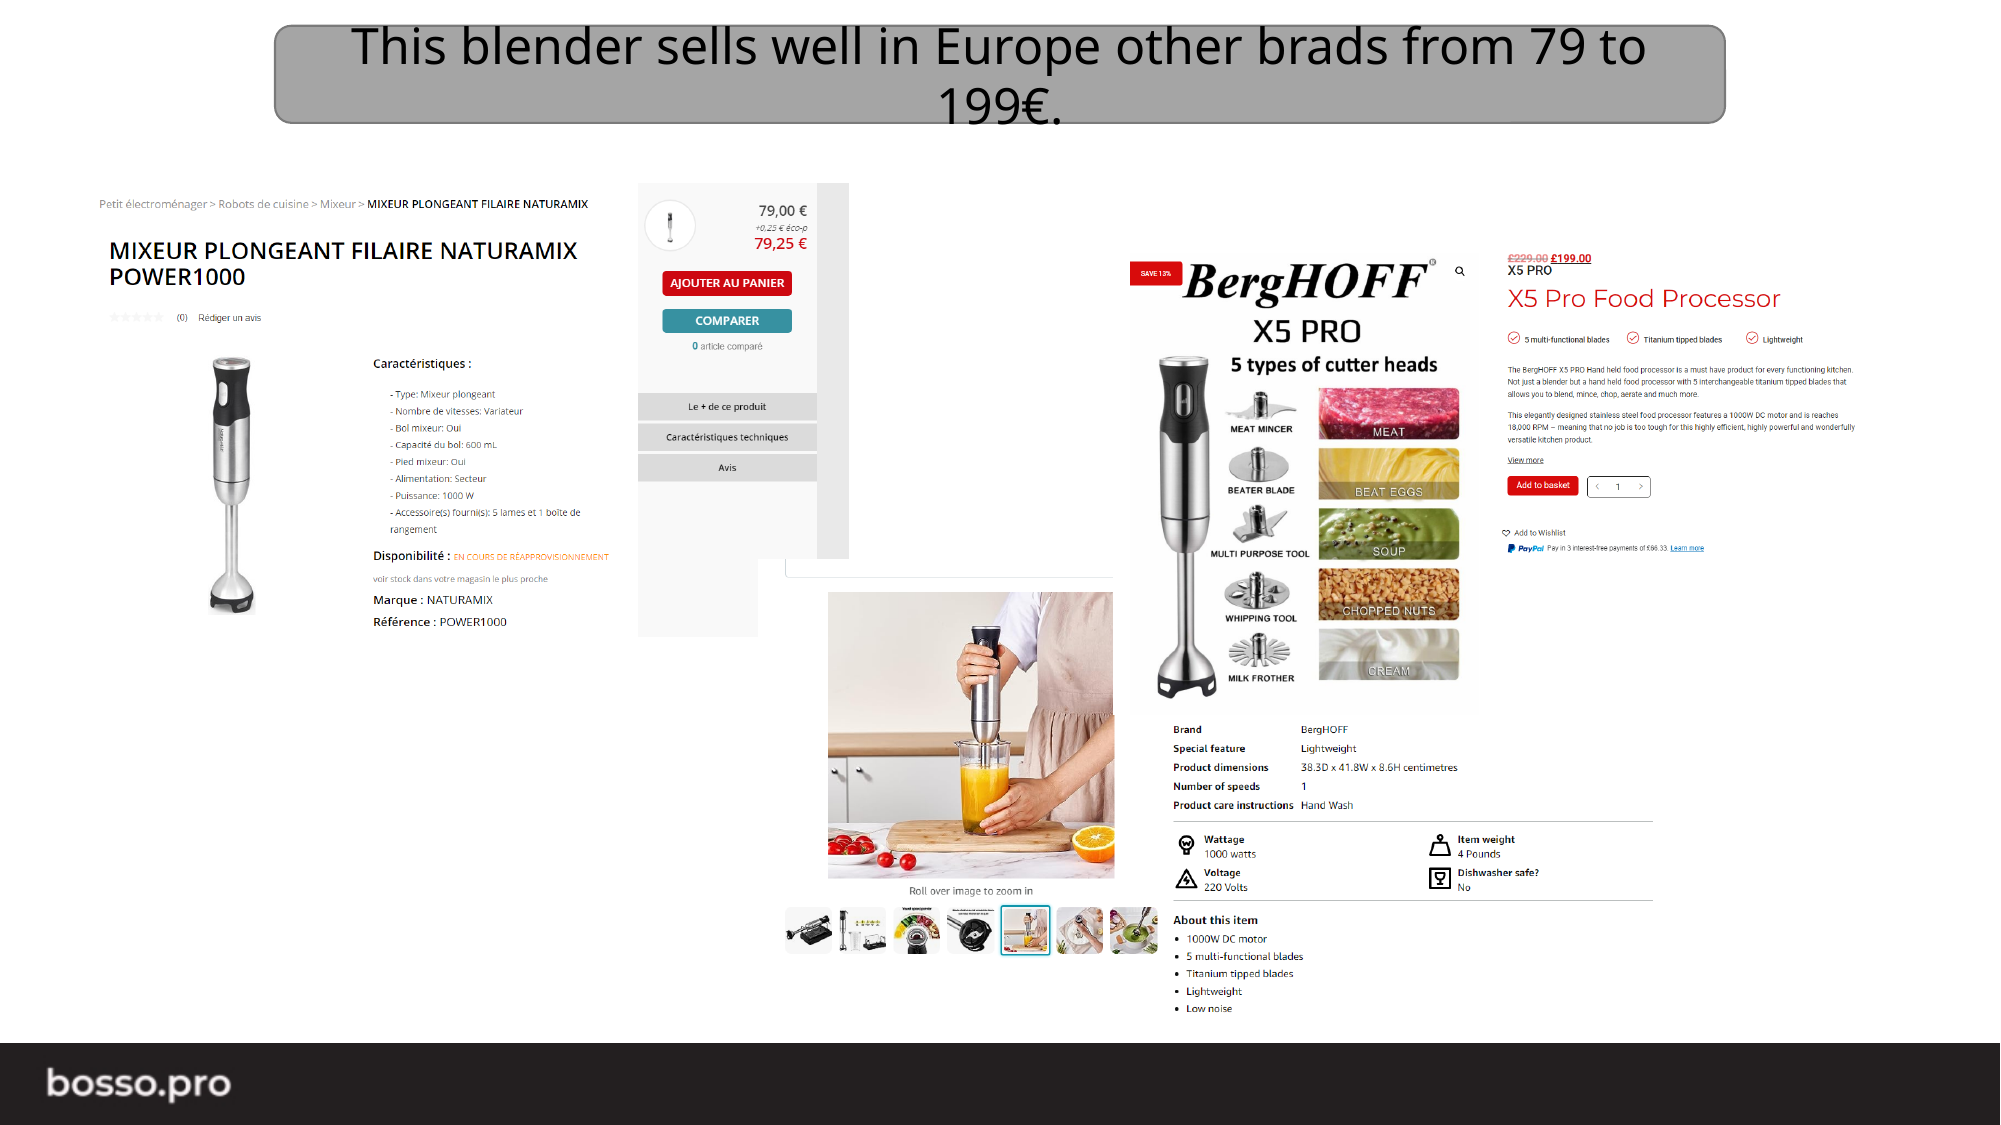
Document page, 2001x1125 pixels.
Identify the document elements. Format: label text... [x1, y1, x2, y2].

picture [0, 1043, 2000, 1125]
text_box This blender sells well in Europe other brads from 79 to 199€. [273, 24, 1727, 124]
picture [98, 183, 1864, 1038]
